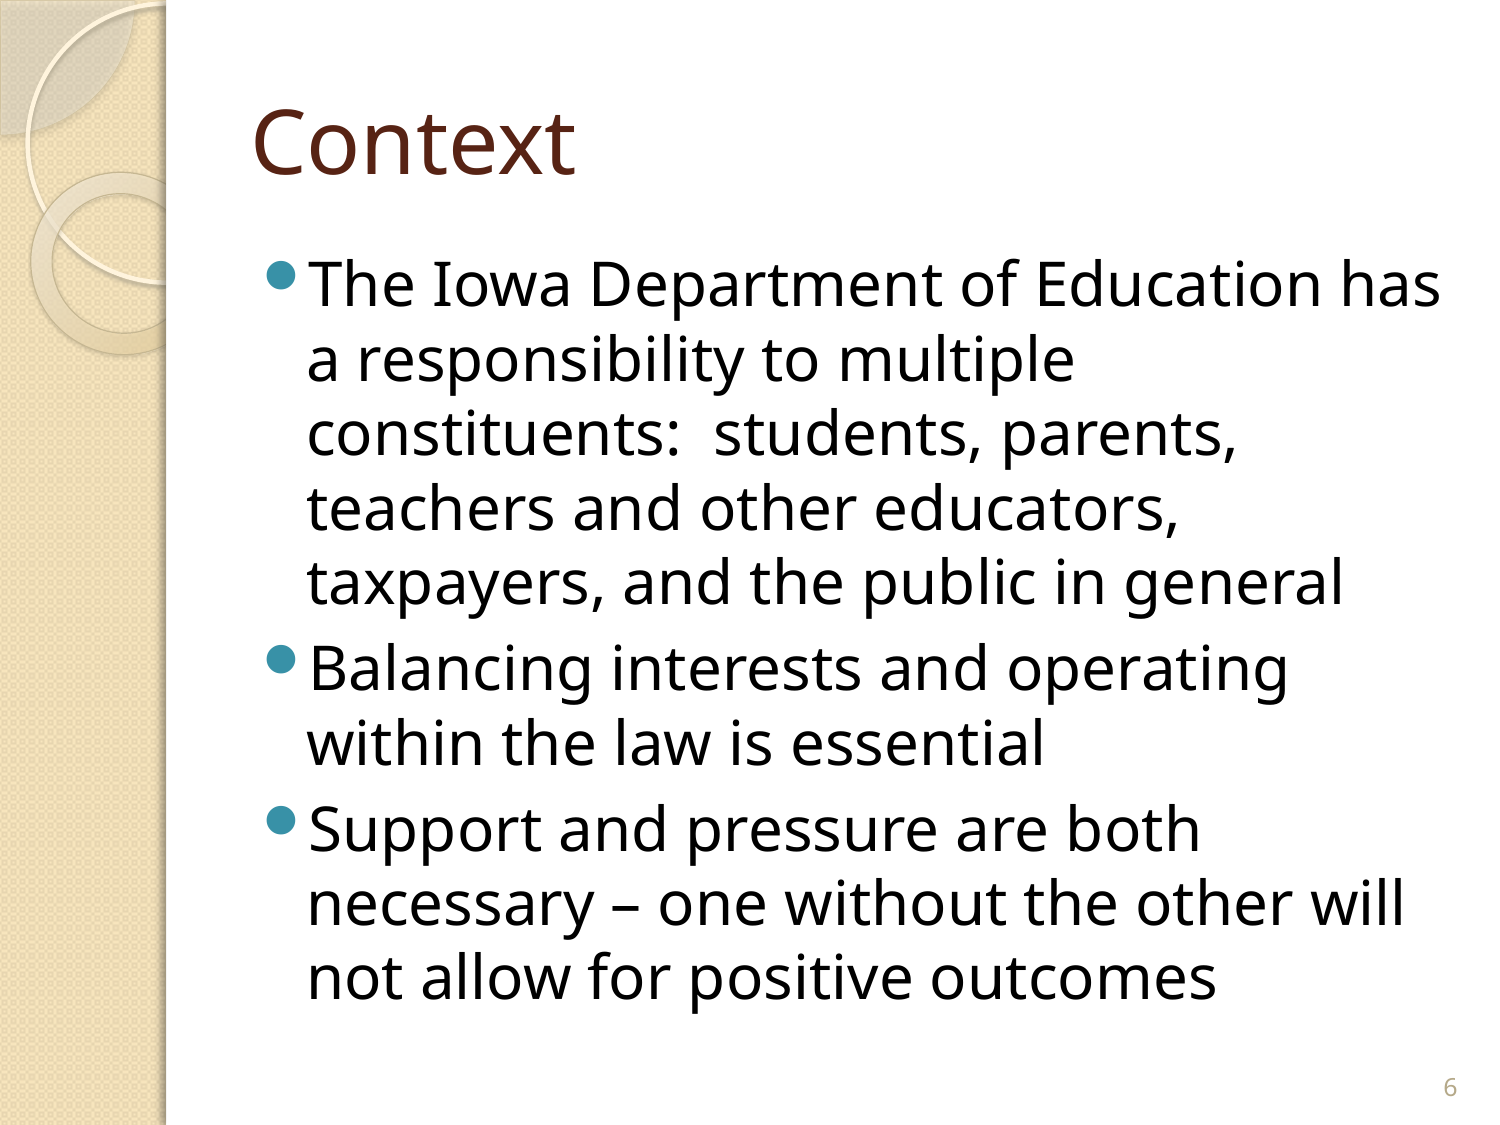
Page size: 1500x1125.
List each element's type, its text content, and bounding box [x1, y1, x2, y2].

list The Iowa Department of Education has a responsibility to multiple constituents: students, parents, teachers and other educators, taxpayers, and the public in general Balancing interests and operating within the law is essential Support and pressure are both necessary – one without the other will not allow for positive outcomes [235, 237, 1466, 1025]
slide_number 6 [1413, 1034, 1488, 1113]
title Context [235, 45, 1466, 233]
